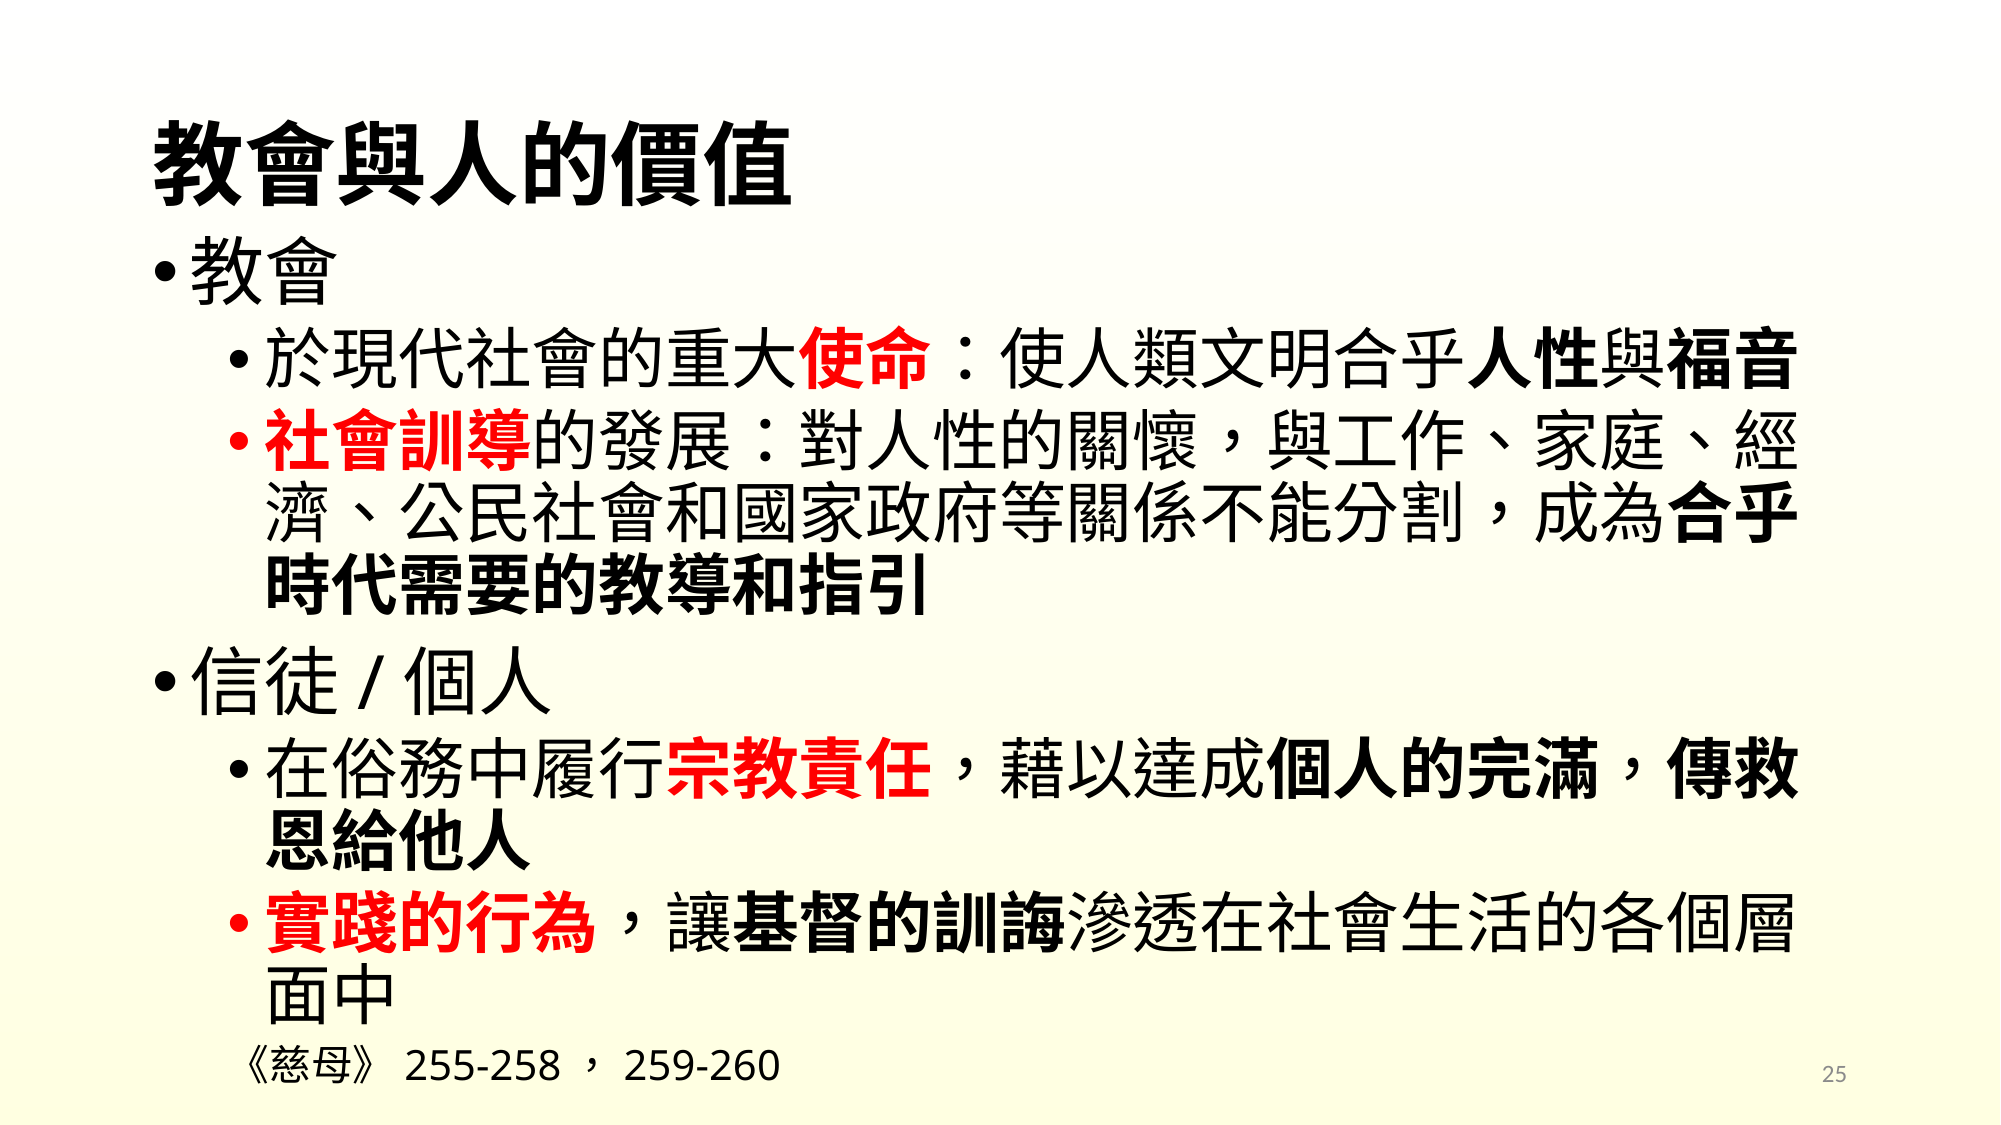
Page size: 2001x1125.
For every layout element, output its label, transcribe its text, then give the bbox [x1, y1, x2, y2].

slide_number 25 [1412, 1042, 1863, 1103]
title 教會與人的價值 [137, 59, 1863, 227]
list 教會 於現代社會的重大使命：使人類文明合乎人性與福音 社會訓導的發展：對人性的關懷，與工作、家庭、經濟、公民社會和國家政府等關係不能分割，成為合乎時代需要的教導和指引 信徒/個人 在俗務中履行宗教責任，藉以達成個人的完滿，傳救恩給他人 實踐的行為，讓基督的訓誨滲透在社會生活的各個層面中 《慈母》255-258，259-260 [137, 227, 1863, 1093]
